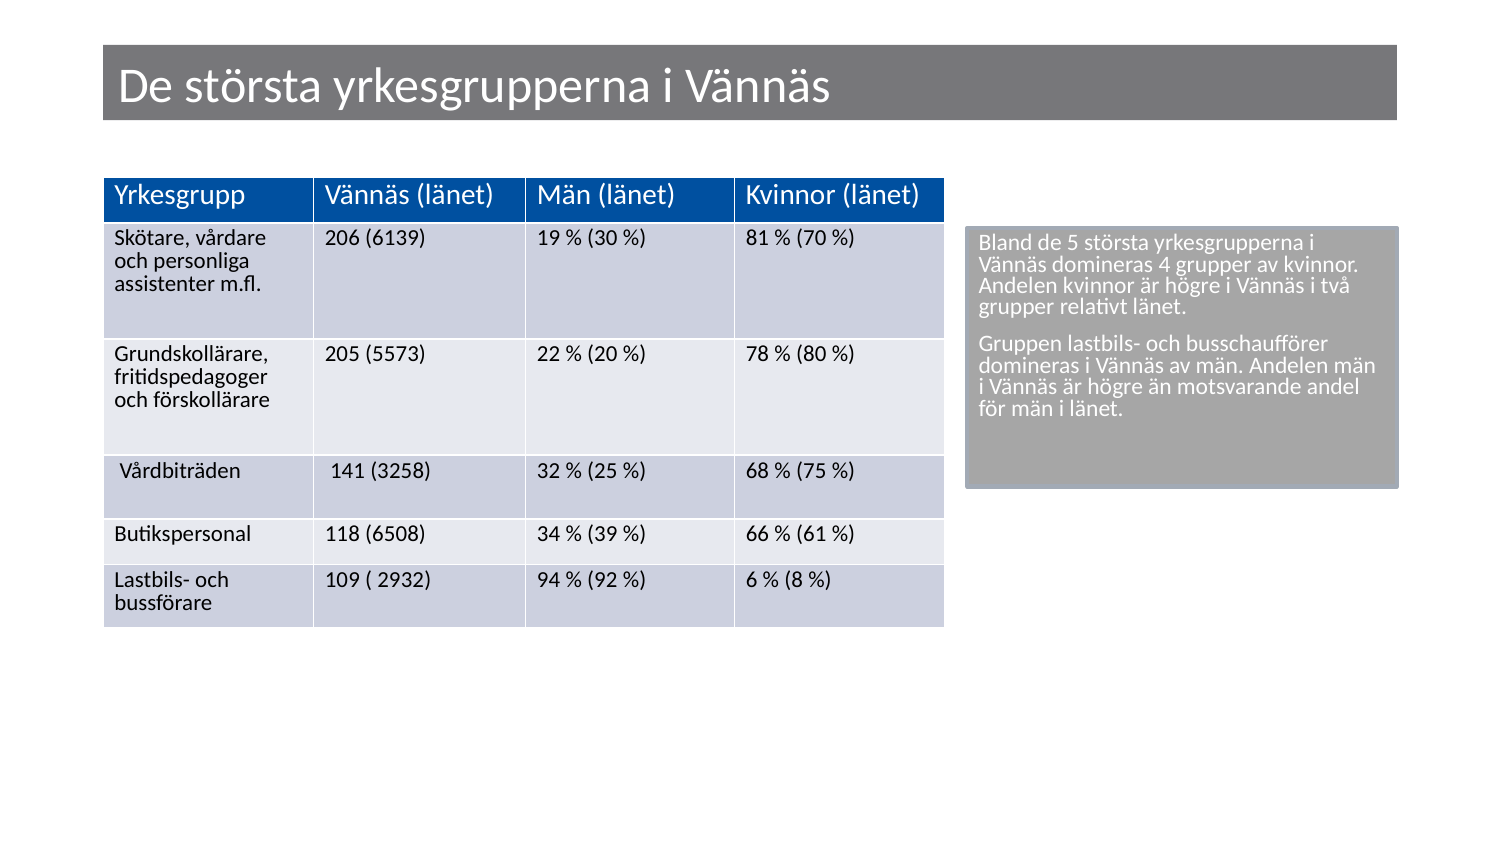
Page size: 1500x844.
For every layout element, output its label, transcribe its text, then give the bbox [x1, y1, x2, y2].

table_cell 81 % (70 %) [735, 224, 944, 338]
table_header Män (länet) [526, 178, 734, 222]
table_cell Lastbils- och bussförare [104, 565, 313, 627]
table_cell Skötare, vårdare och personliga assistenter m.fl. [104, 224, 313, 338]
table_cell Butikspersonal [104, 520, 313, 564]
table_cell 118 (6508) [314, 520, 525, 564]
table_cell 34 % (39 %) [526, 520, 734, 564]
table_cell 68 % (75 %) [735, 456, 944, 518]
table_cell 141 (3258) [314, 456, 525, 518]
table_cell 66 % (61 %) [735, 520, 944, 564]
table_cell 32 % (25 %) [526, 456, 734, 518]
table_header Vännäs (länet) [314, 178, 525, 222]
table_cell Grundskollärare, fritidspedagoger och förskollärare [104, 340, 313, 454]
list Bland de 5 största yrkesgrupperna i Vännäs domineras 4 grupper av kvinnor. Andelen kvinnor är högre i Vännäs i två grupper relativt länet. Gruppen lastbils- och busschaufförer domineras i Vännäs av män. Andelen män i Vännäs är högre än motsvarande andel för män i länet. [965, 226, 1399, 489]
table_cell 205 (5573) [314, 340, 525, 454]
table_cell 94 % (92 %) [526, 565, 734, 627]
title De största yrkesgrupperna i Vännäs [103, 44, 1397, 121]
table_header Kvinnor (länet) [735, 178, 944, 222]
table_header Yrkesgrupp [104, 178, 313, 222]
table_cell 6 % (8 %) [735, 565, 944, 627]
table_cell 19 % (30 %) [526, 224, 734, 338]
table_cell 109 ( 2932) [314, 565, 525, 627]
table_cell 22 % (20 %) [526, 340, 734, 454]
table_cell Vårdbiträden [104, 456, 313, 518]
table_cell 206 (6139) [314, 224, 525, 338]
table_cell 78 % (80 %) [735, 340, 944, 454]
